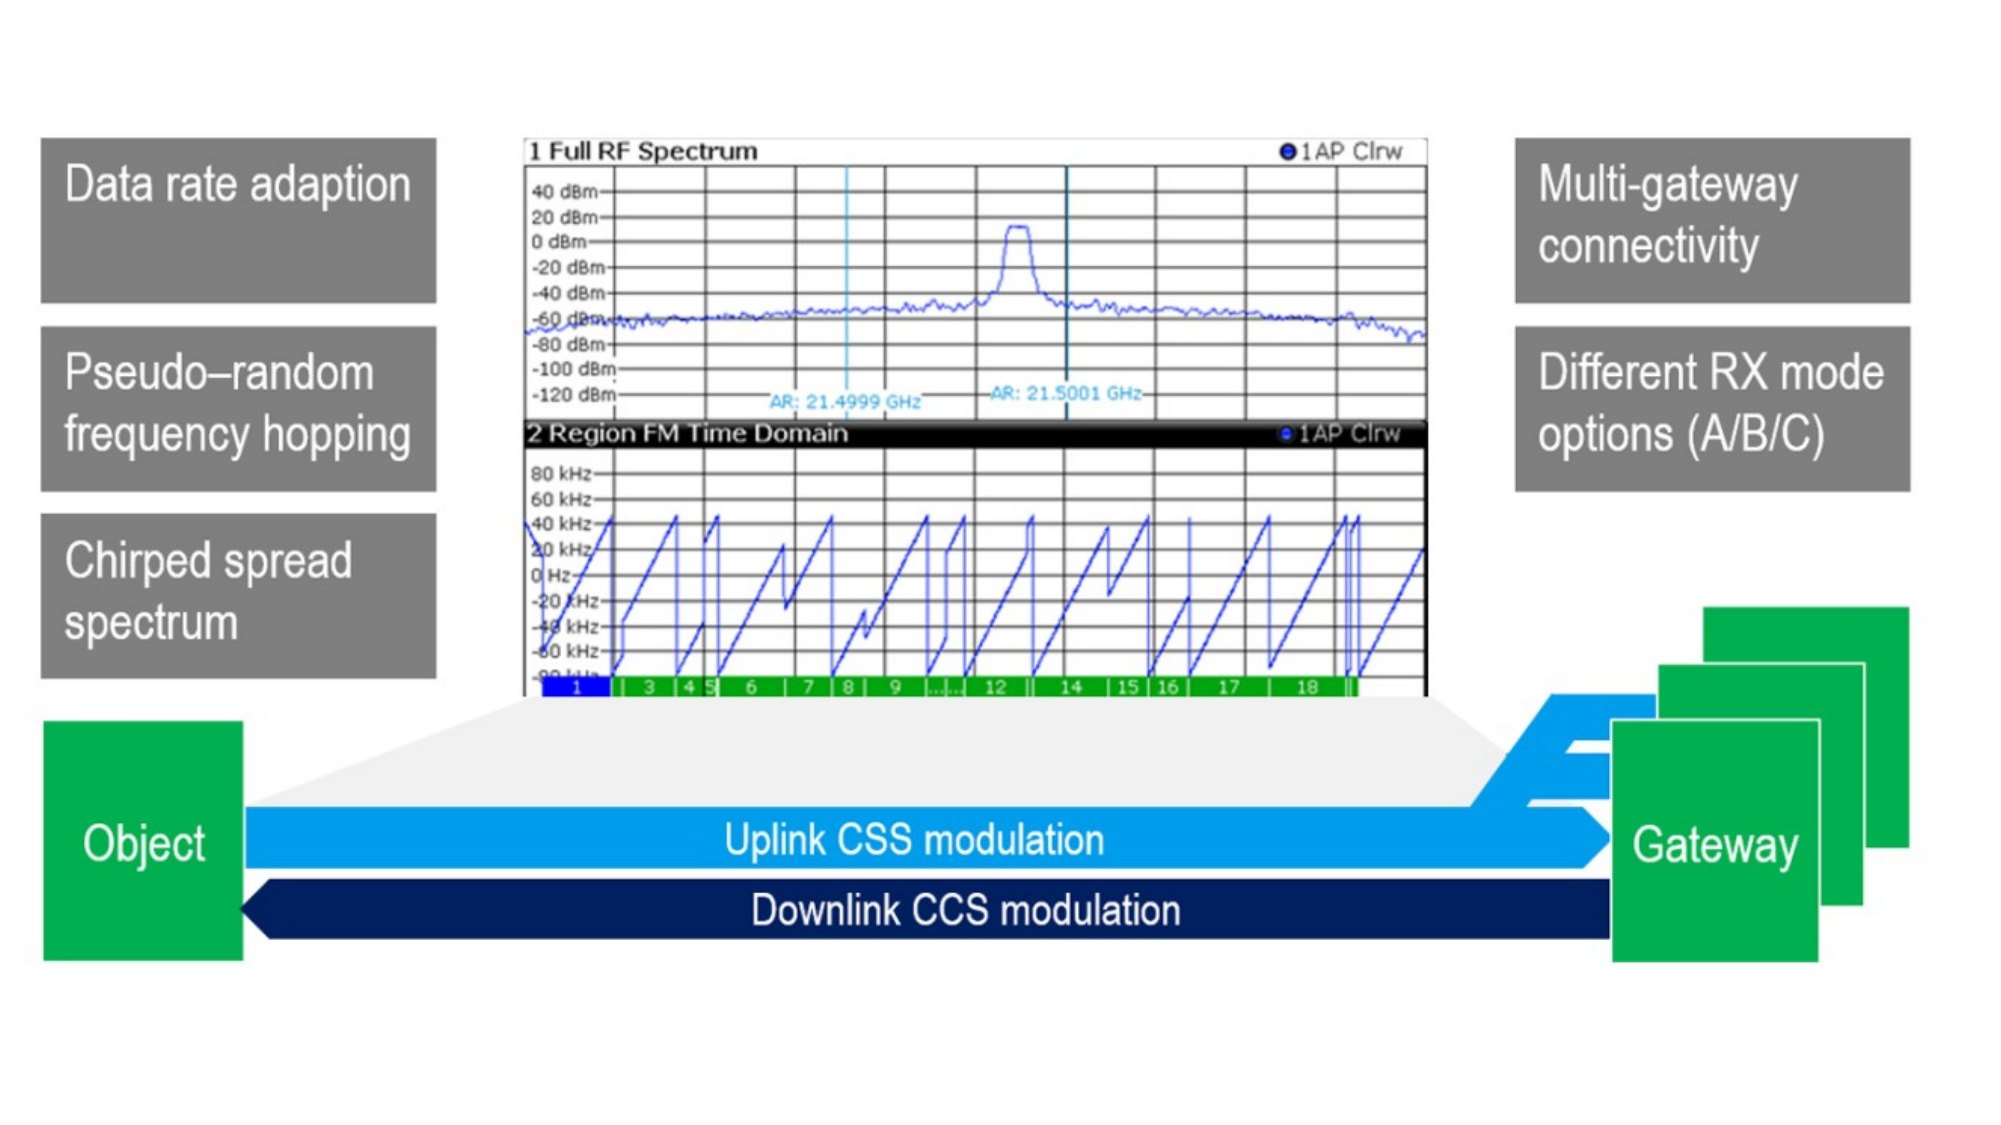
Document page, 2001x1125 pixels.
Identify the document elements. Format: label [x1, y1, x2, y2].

list [0, 0, 1961, 1103]
